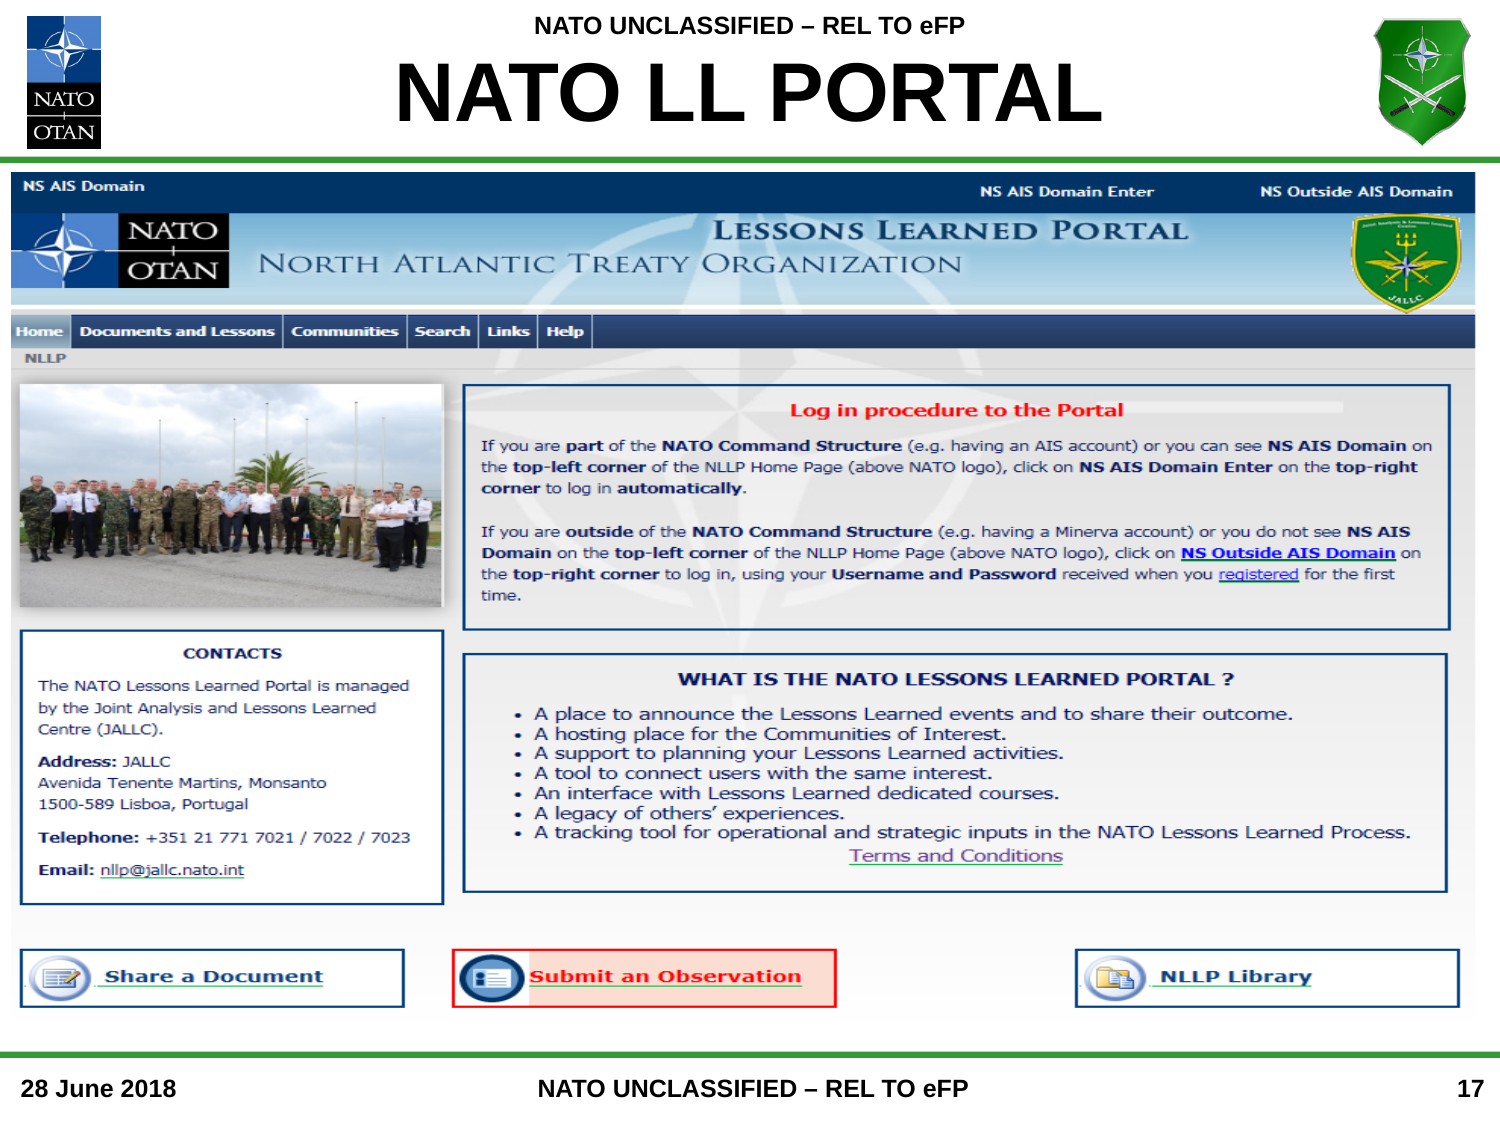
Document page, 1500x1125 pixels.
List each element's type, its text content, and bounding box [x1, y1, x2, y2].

picture [27, 16, 101, 149]
text_box NATO LL PORTAL [74, 30, 1425, 171]
picture [11, 172, 1483, 1047]
slide_number 17 [1187, 1049, 1500, 1125]
picture [1373, 18, 1471, 149]
